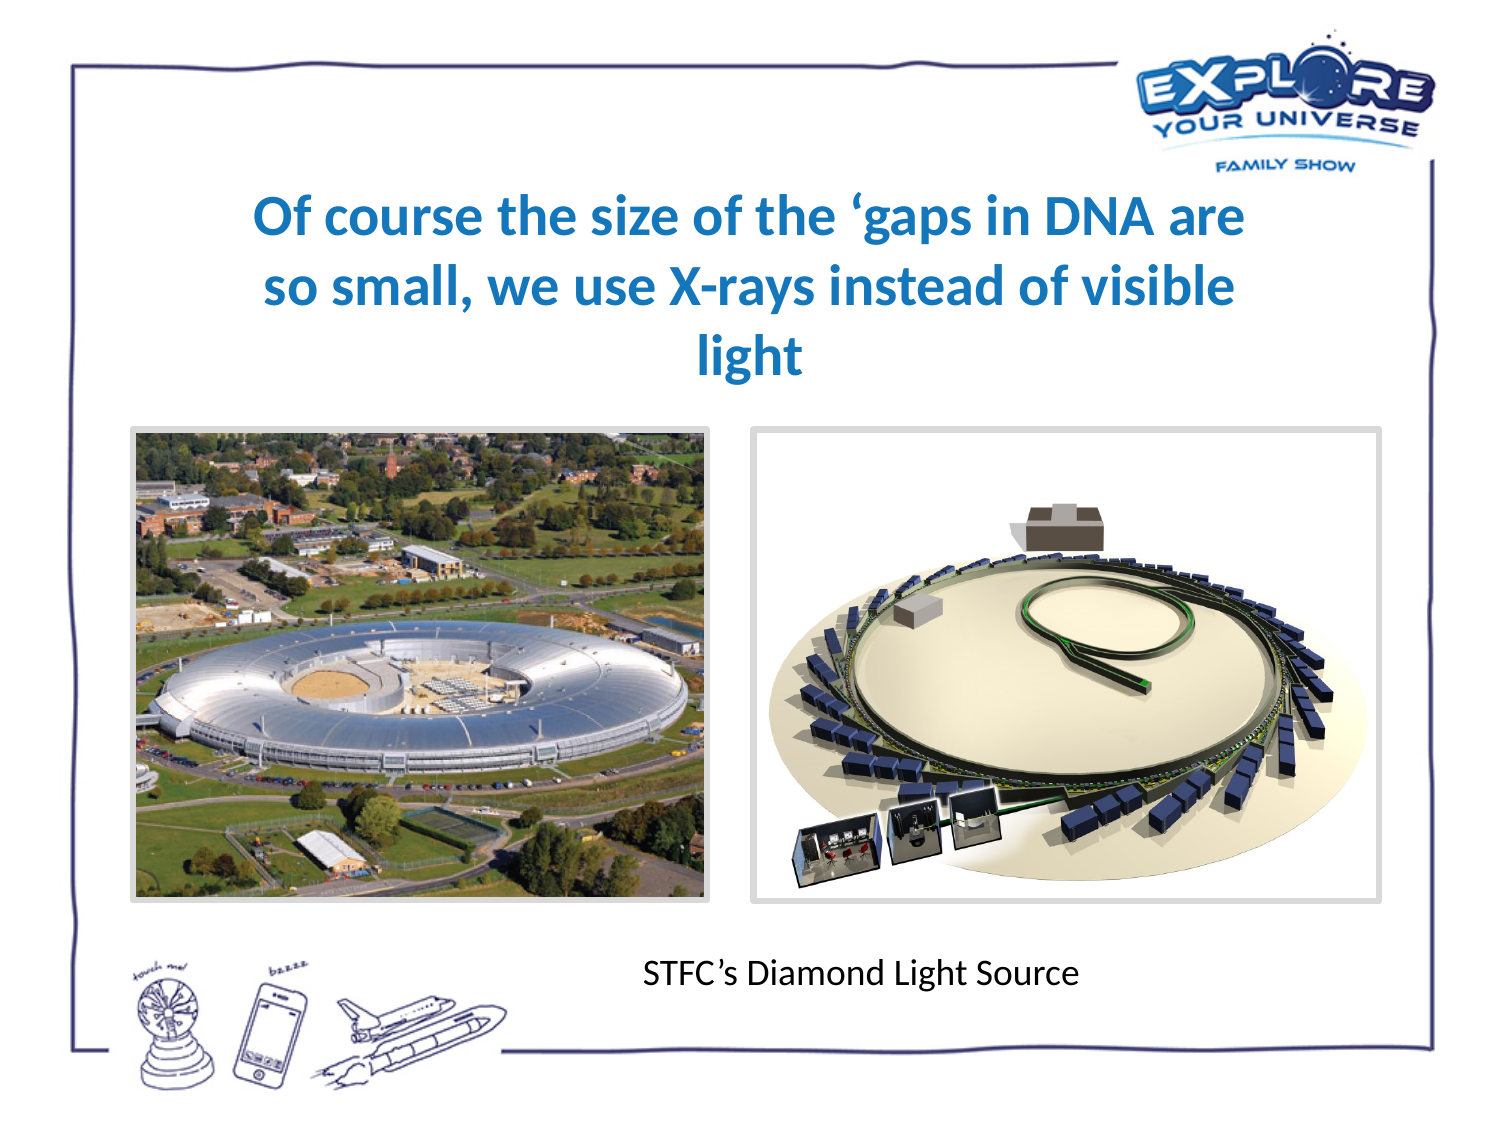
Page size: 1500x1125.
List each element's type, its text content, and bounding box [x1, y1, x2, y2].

text_box STFC’s Diamond Light Source [628, 940, 1104, 1001]
picture [0, 0, 1500, 1125]
text_box Of course the size of the ‘gaps in DNA are so small, we use X-rays instead of visible light [206, 169, 1294, 395]
